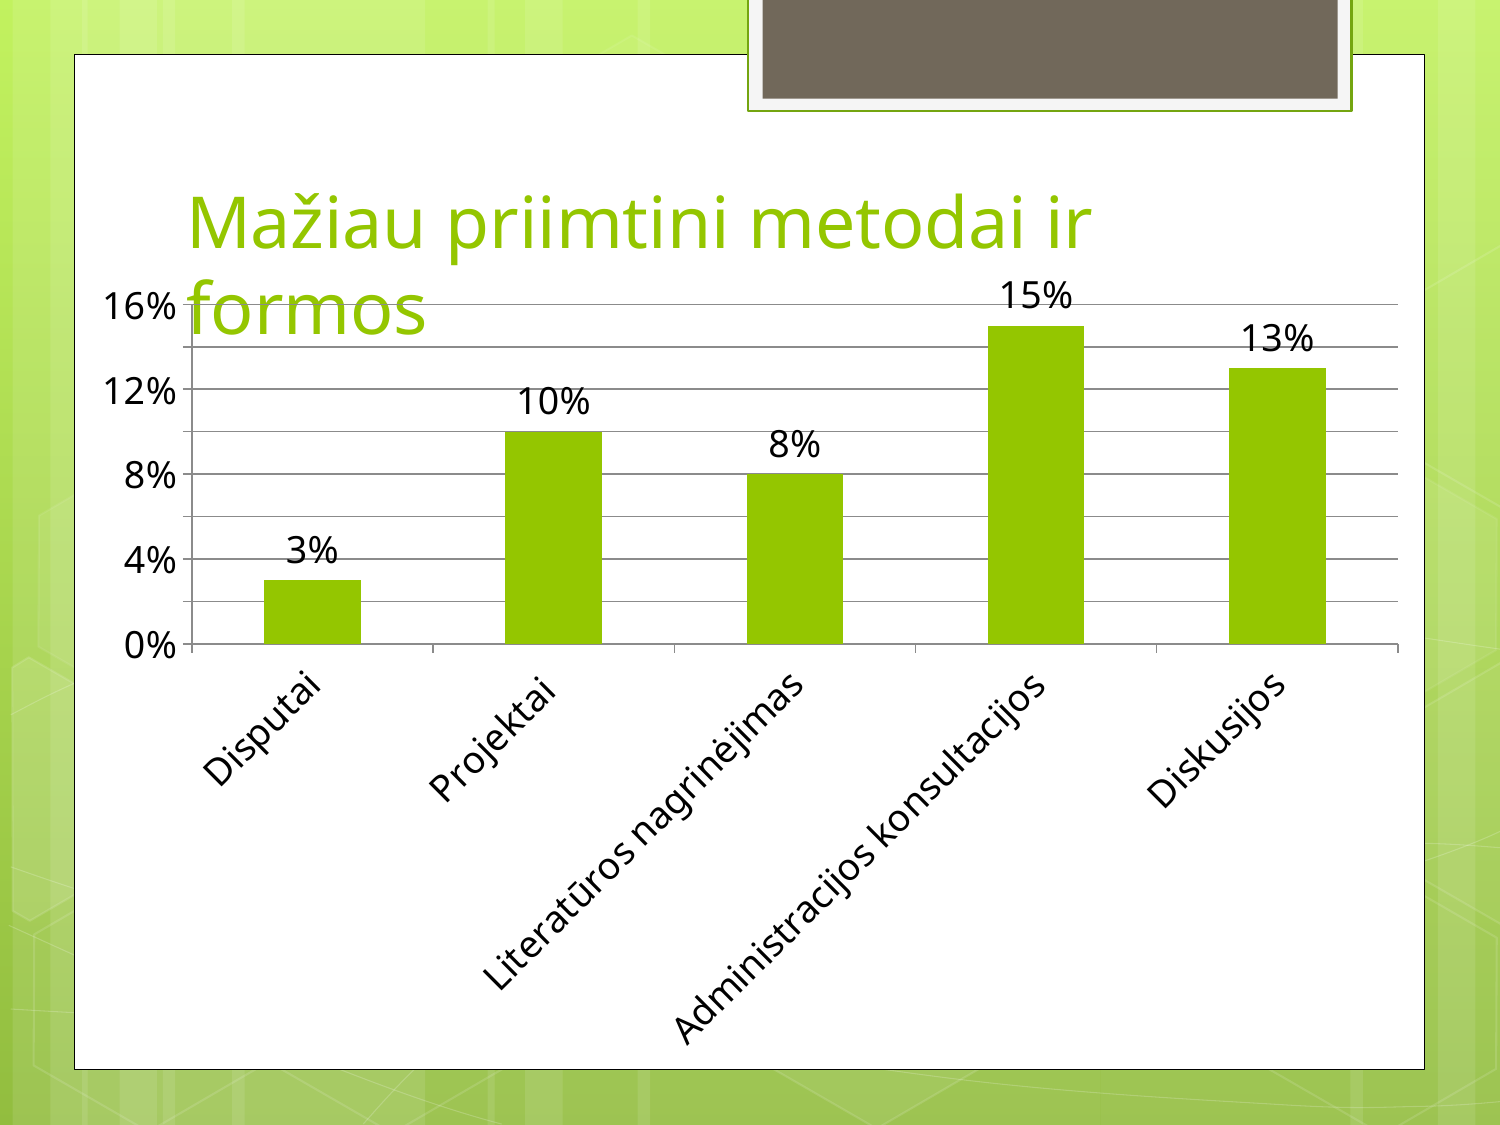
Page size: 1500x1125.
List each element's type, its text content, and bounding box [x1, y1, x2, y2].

chart [74, 262, 1426, 1071]
title Mažiau priimtini metodai ir formos [171, 168, 1324, 260]
